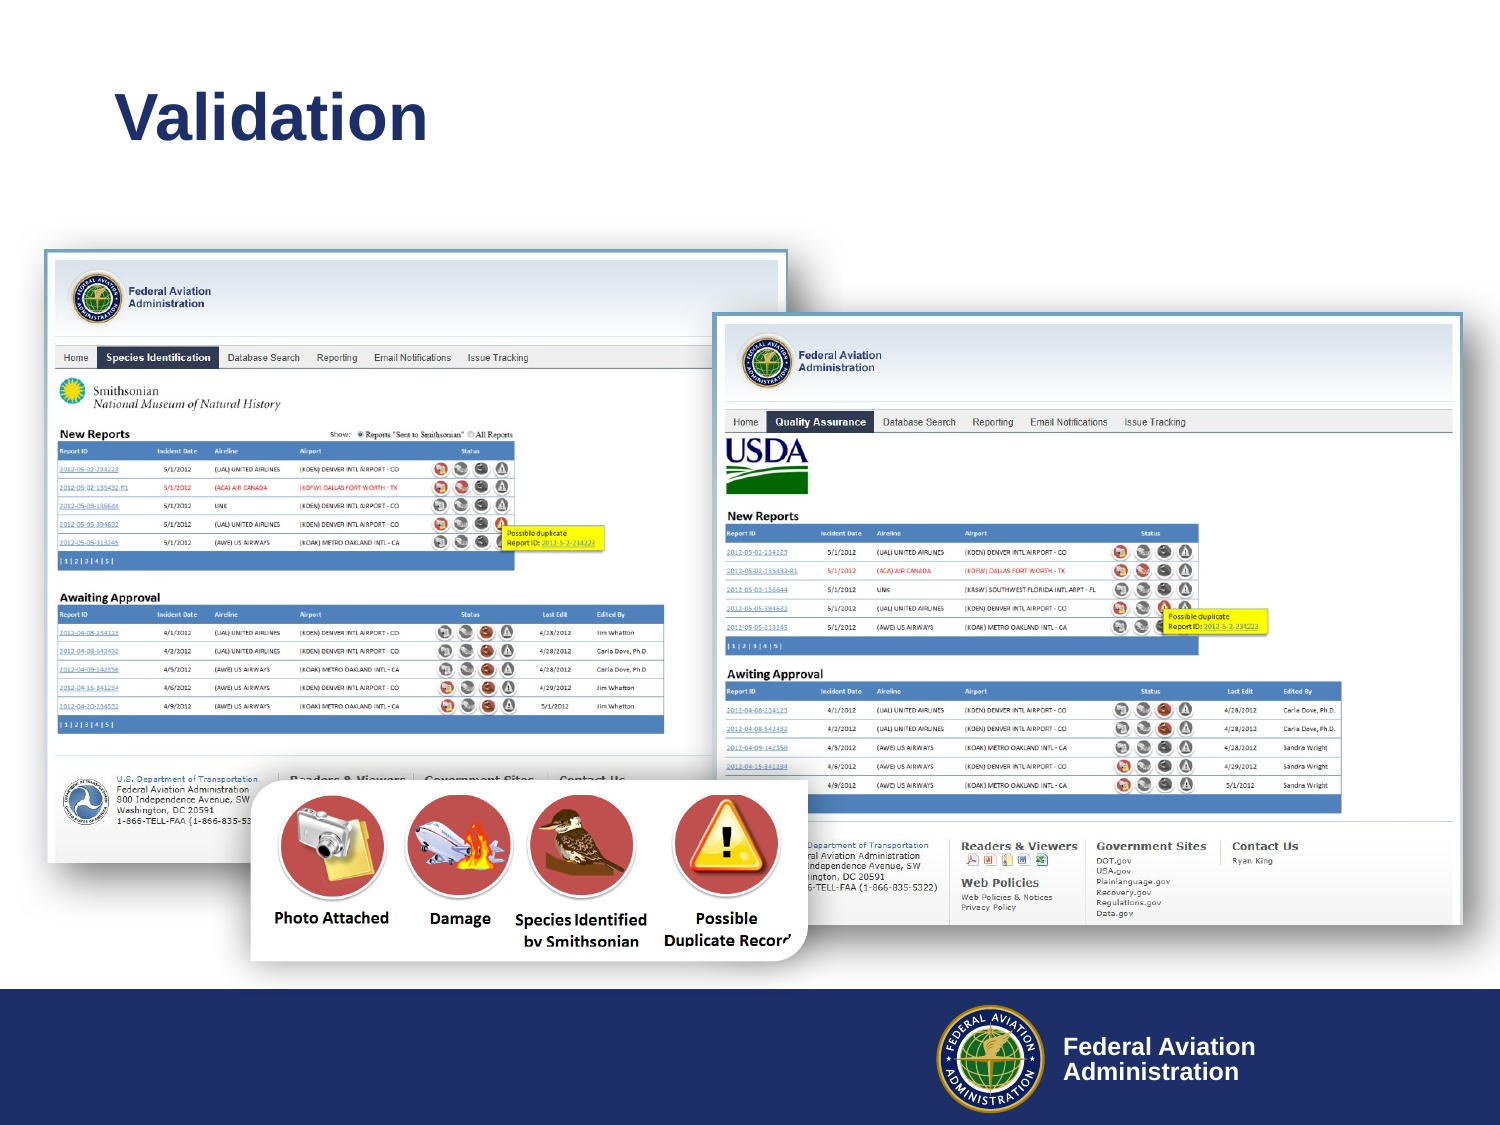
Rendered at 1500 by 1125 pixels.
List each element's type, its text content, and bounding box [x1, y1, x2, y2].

text_box Validation [99, 20, 1450, 208]
picture [44, 249, 1463, 955]
